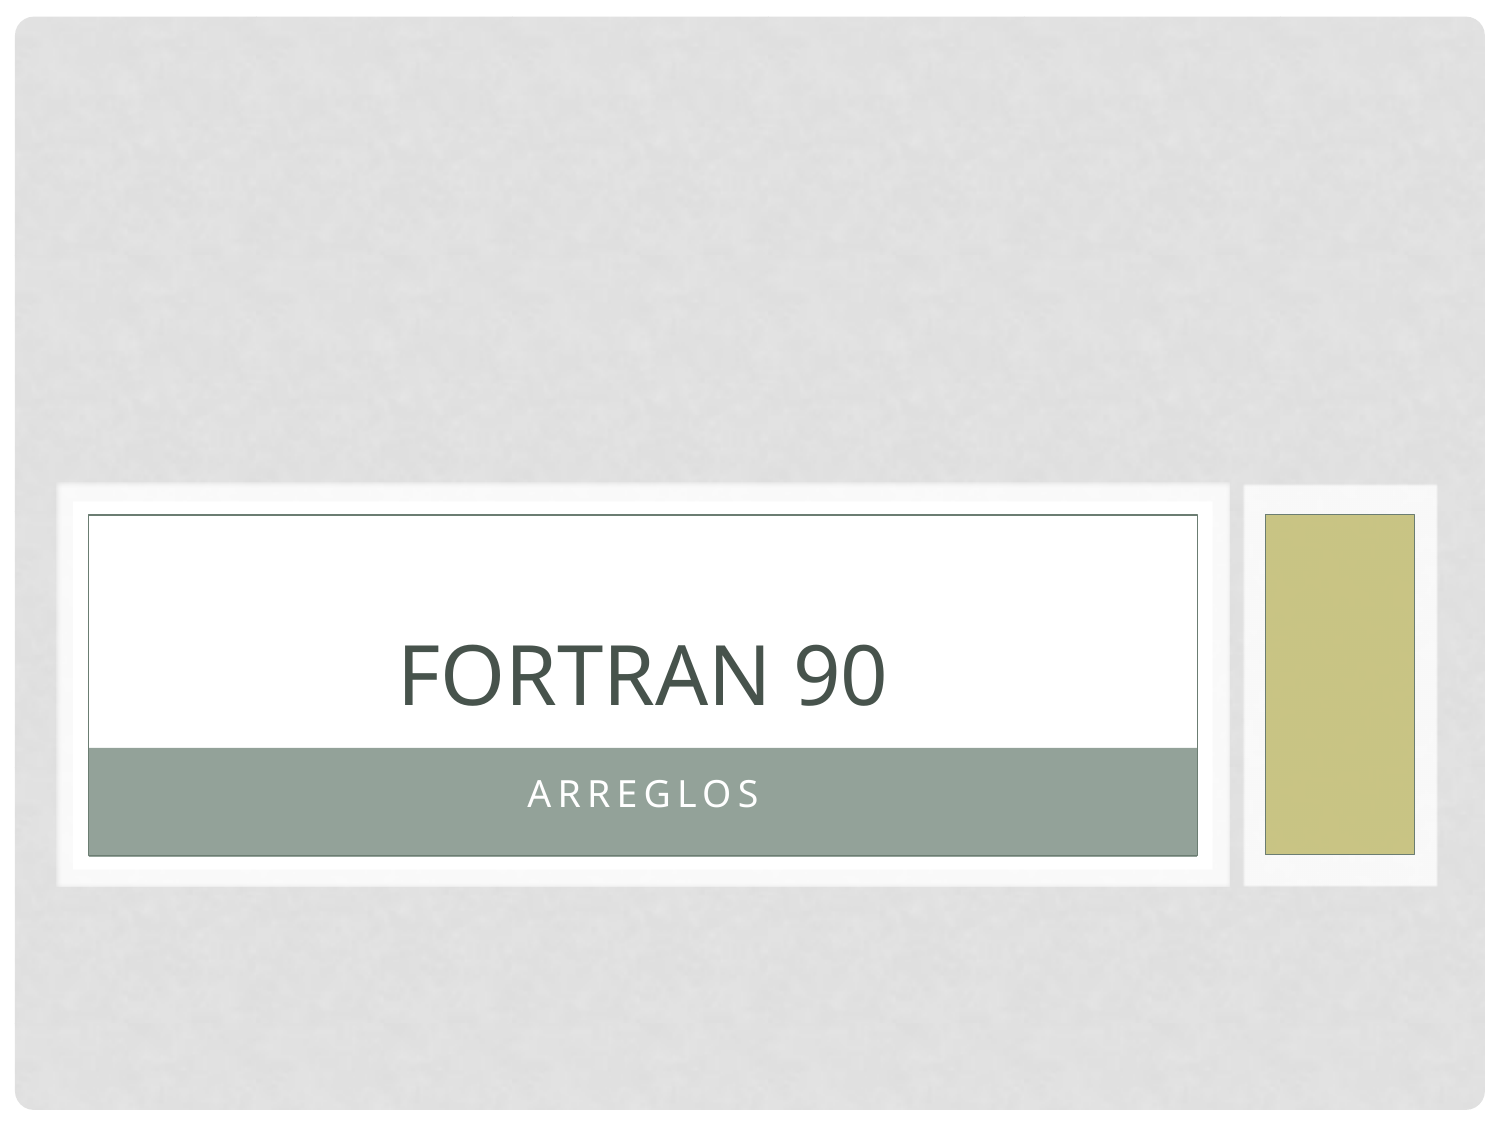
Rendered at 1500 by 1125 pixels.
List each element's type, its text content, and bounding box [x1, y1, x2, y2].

subtitle arreglos [105, 762, 1181, 838]
title FORTRAN 90 [99, 529, 1187, 730]
